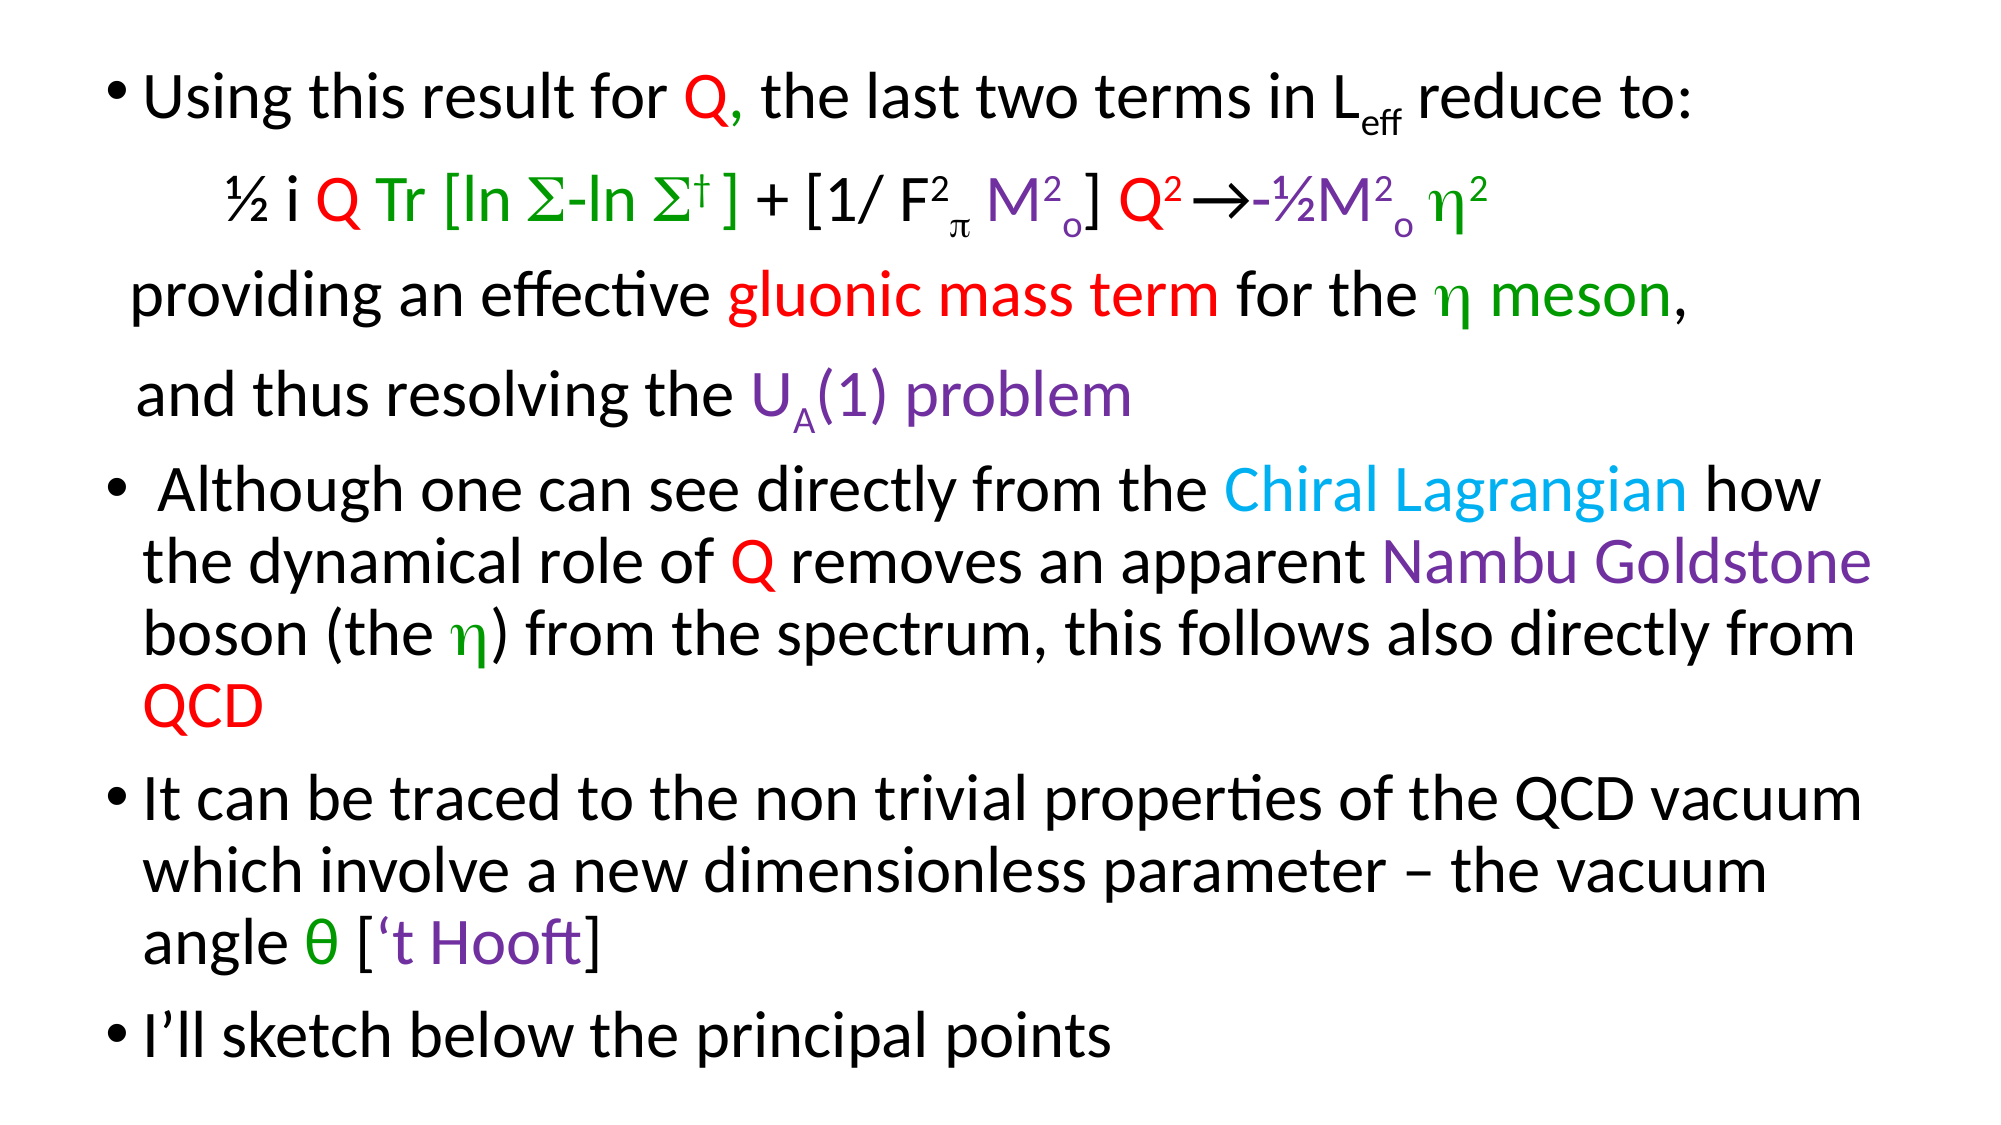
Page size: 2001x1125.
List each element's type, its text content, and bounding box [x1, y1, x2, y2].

list Using this result for Q, the last two terms in Leff reduce to: ½ i Q Tr [ln -ln † ] + [1/ F2 M2o] Q2 →-½M2o 2 providing an effective gluonic mass term for the  meson, and thus resolving the UA(1) problem Although one can see directly from the Chiral Lagrangian how the dynamical role of Q removes an apparent Nambu Goldstone boson (the ) from the spectrum, this follows also directly from QCD It can be traced to the non trivial properties of the QCD vacuum which involve a new dimensionless parameter – the vacuum angle θ [‘t Hooft] I’ll sketch below the principal points [90, 45, 1908, 1112]
